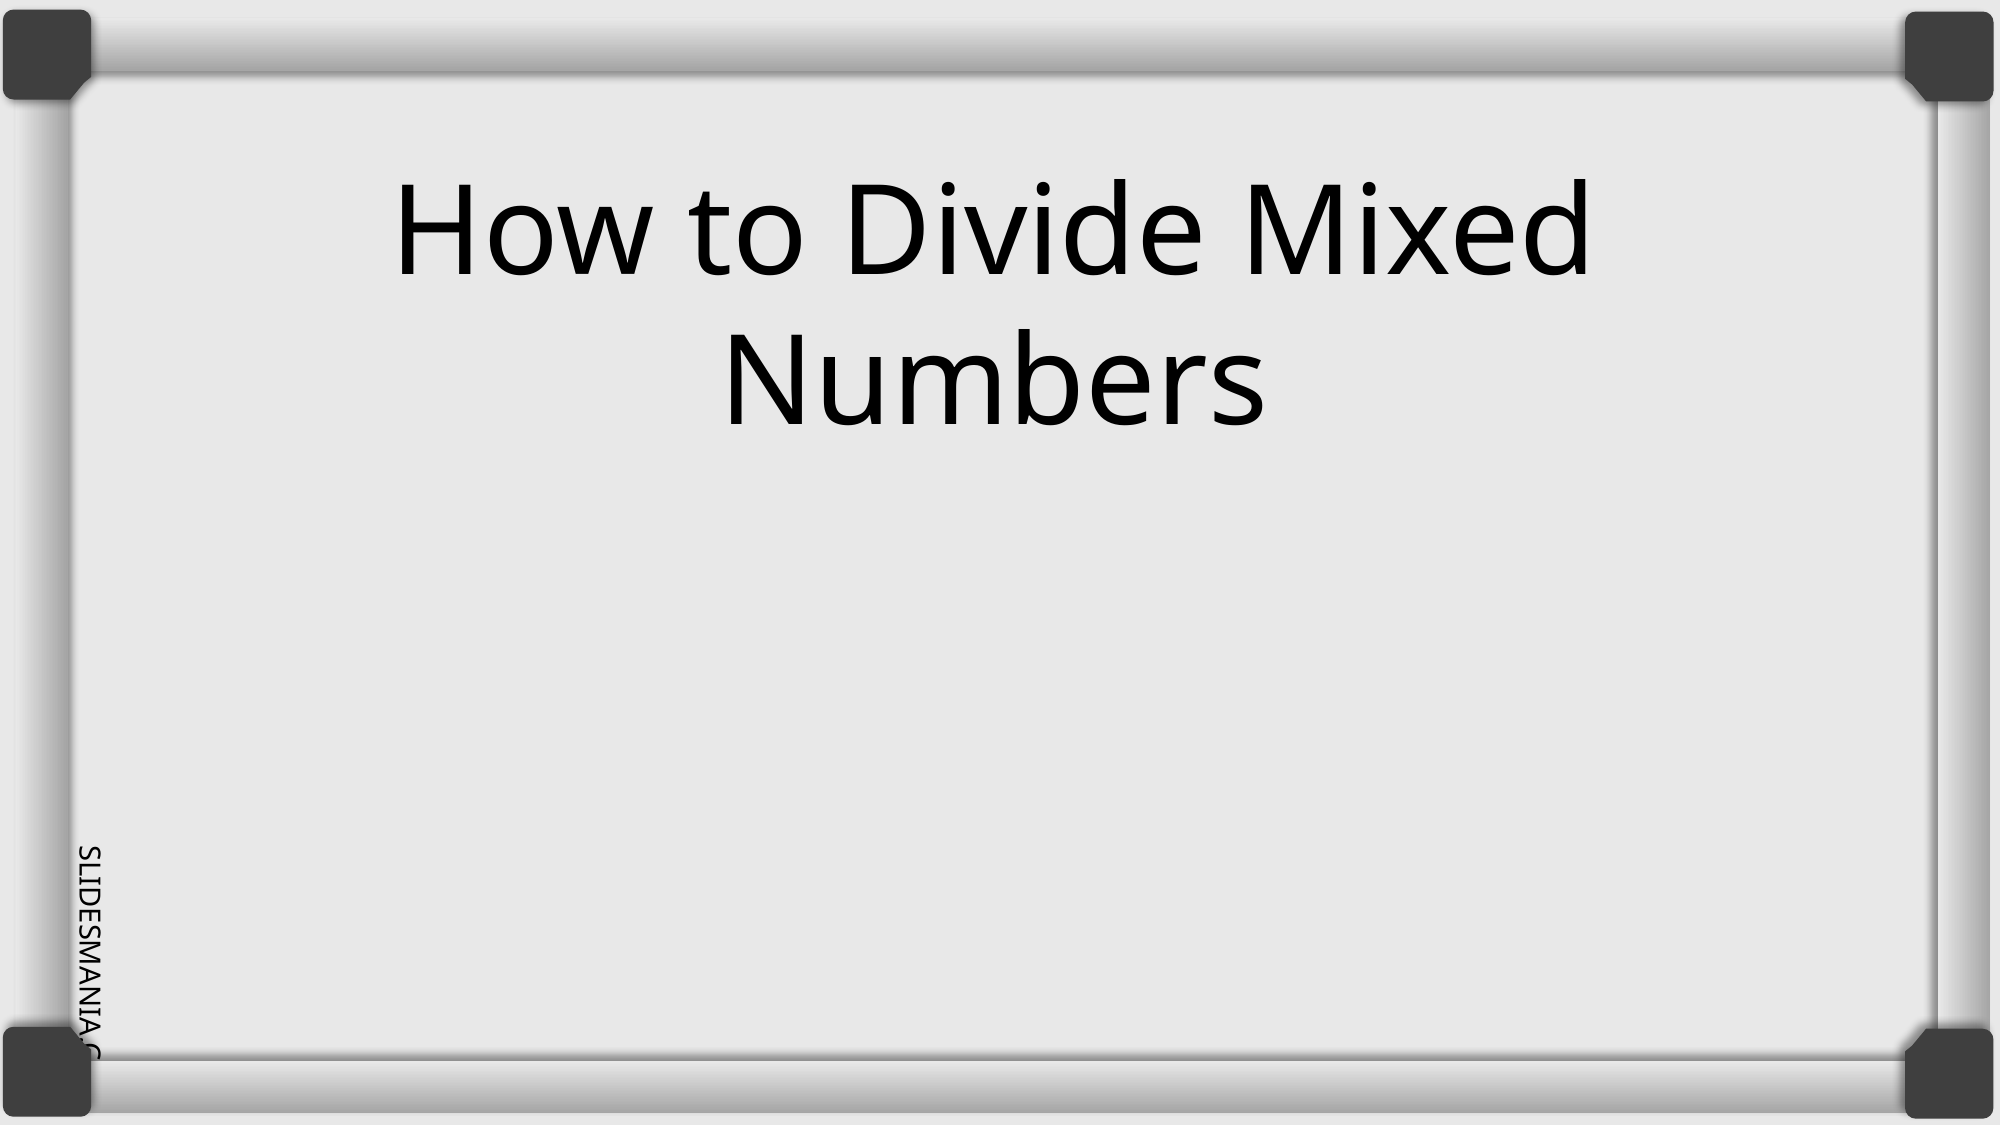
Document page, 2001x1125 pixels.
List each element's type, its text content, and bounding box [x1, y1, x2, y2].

title How to Divide Mixed Numbers [105, 129, 1883, 255]
